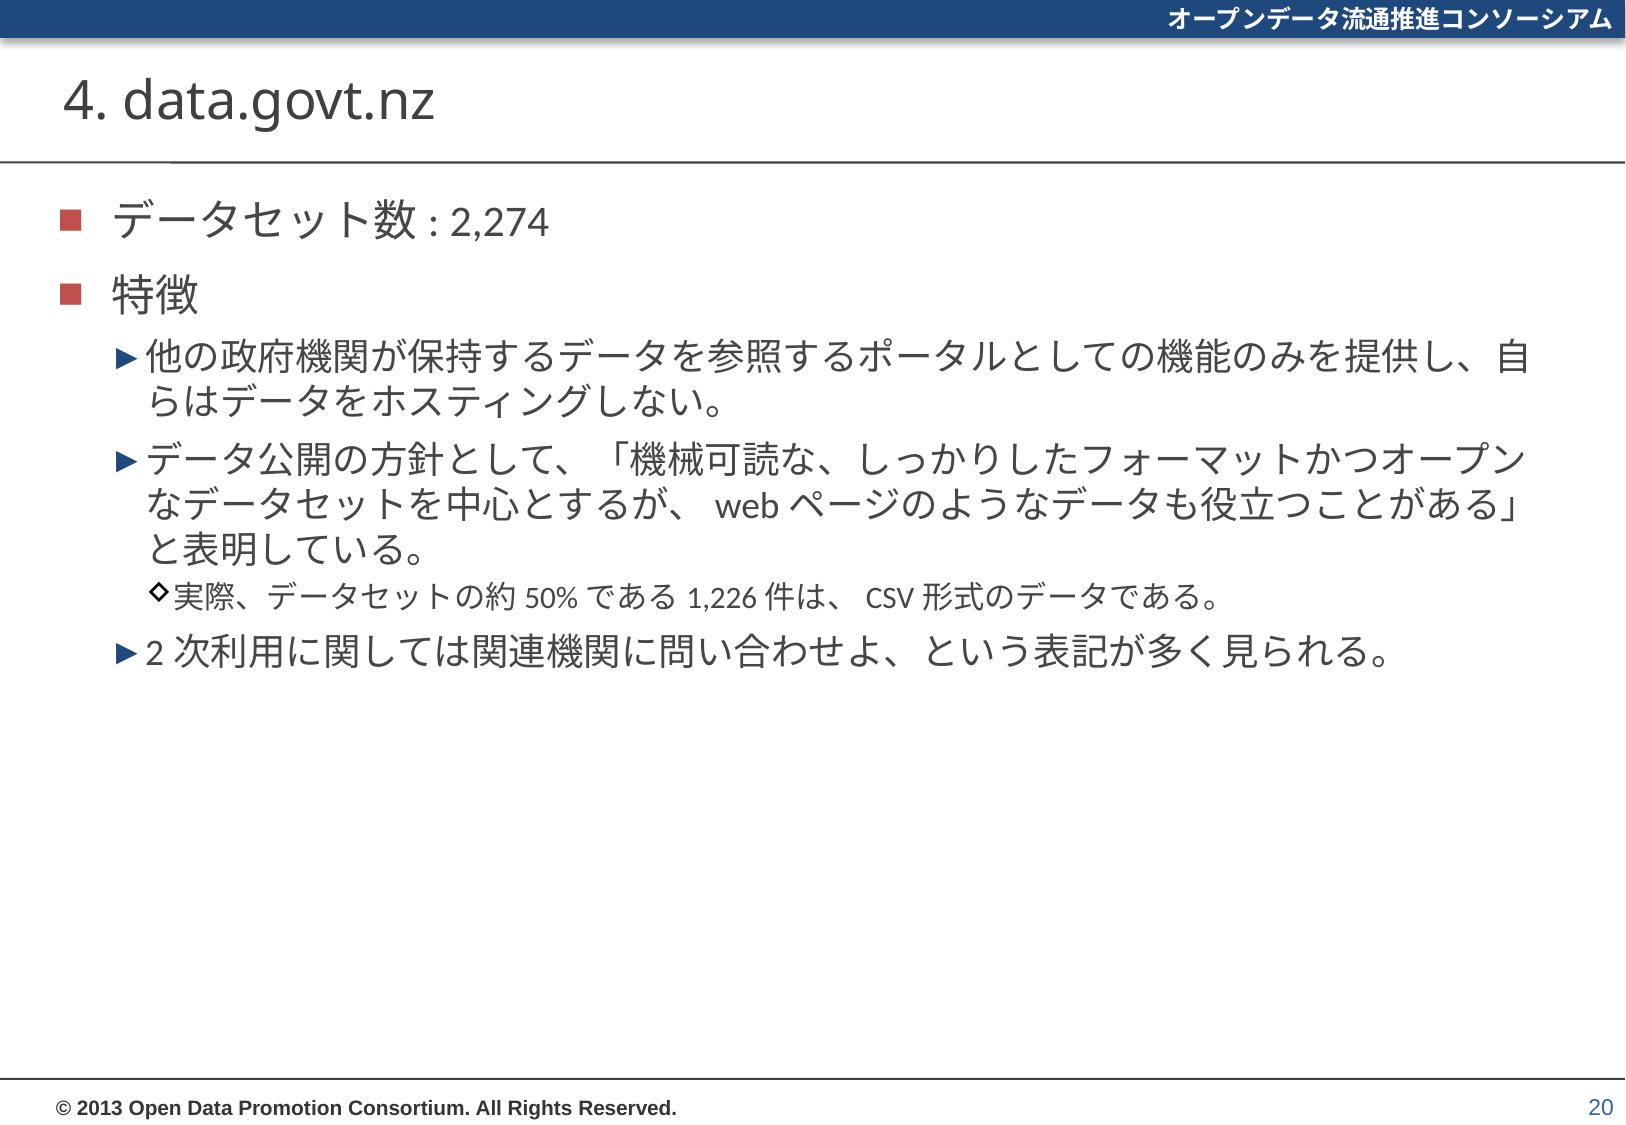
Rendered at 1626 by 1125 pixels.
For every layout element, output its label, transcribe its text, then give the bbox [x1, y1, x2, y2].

list データセット数: 2,274 特徴 他の政府機関が保持するデータを参照するポータルとしての機能のみを提供し、自らはデータをホスティングしない。 データ公開の方針として、「機械可読な、しっかりしたフォーマットかつオープンなデータセットを中心とするが、webページのようなデータも役立つことがある」と表明している。 実際、データセットの約50%である1,226件は、CSV形式のデータである。 2次利用に関しては関連機関に問い合わせよ、という表記が多く見られる。 [57, 187, 1559, 1052]
title 4. data.govt.nz [63, 49, 1563, 146]
slide_number 20 [1557, 1082, 1625, 1125]
